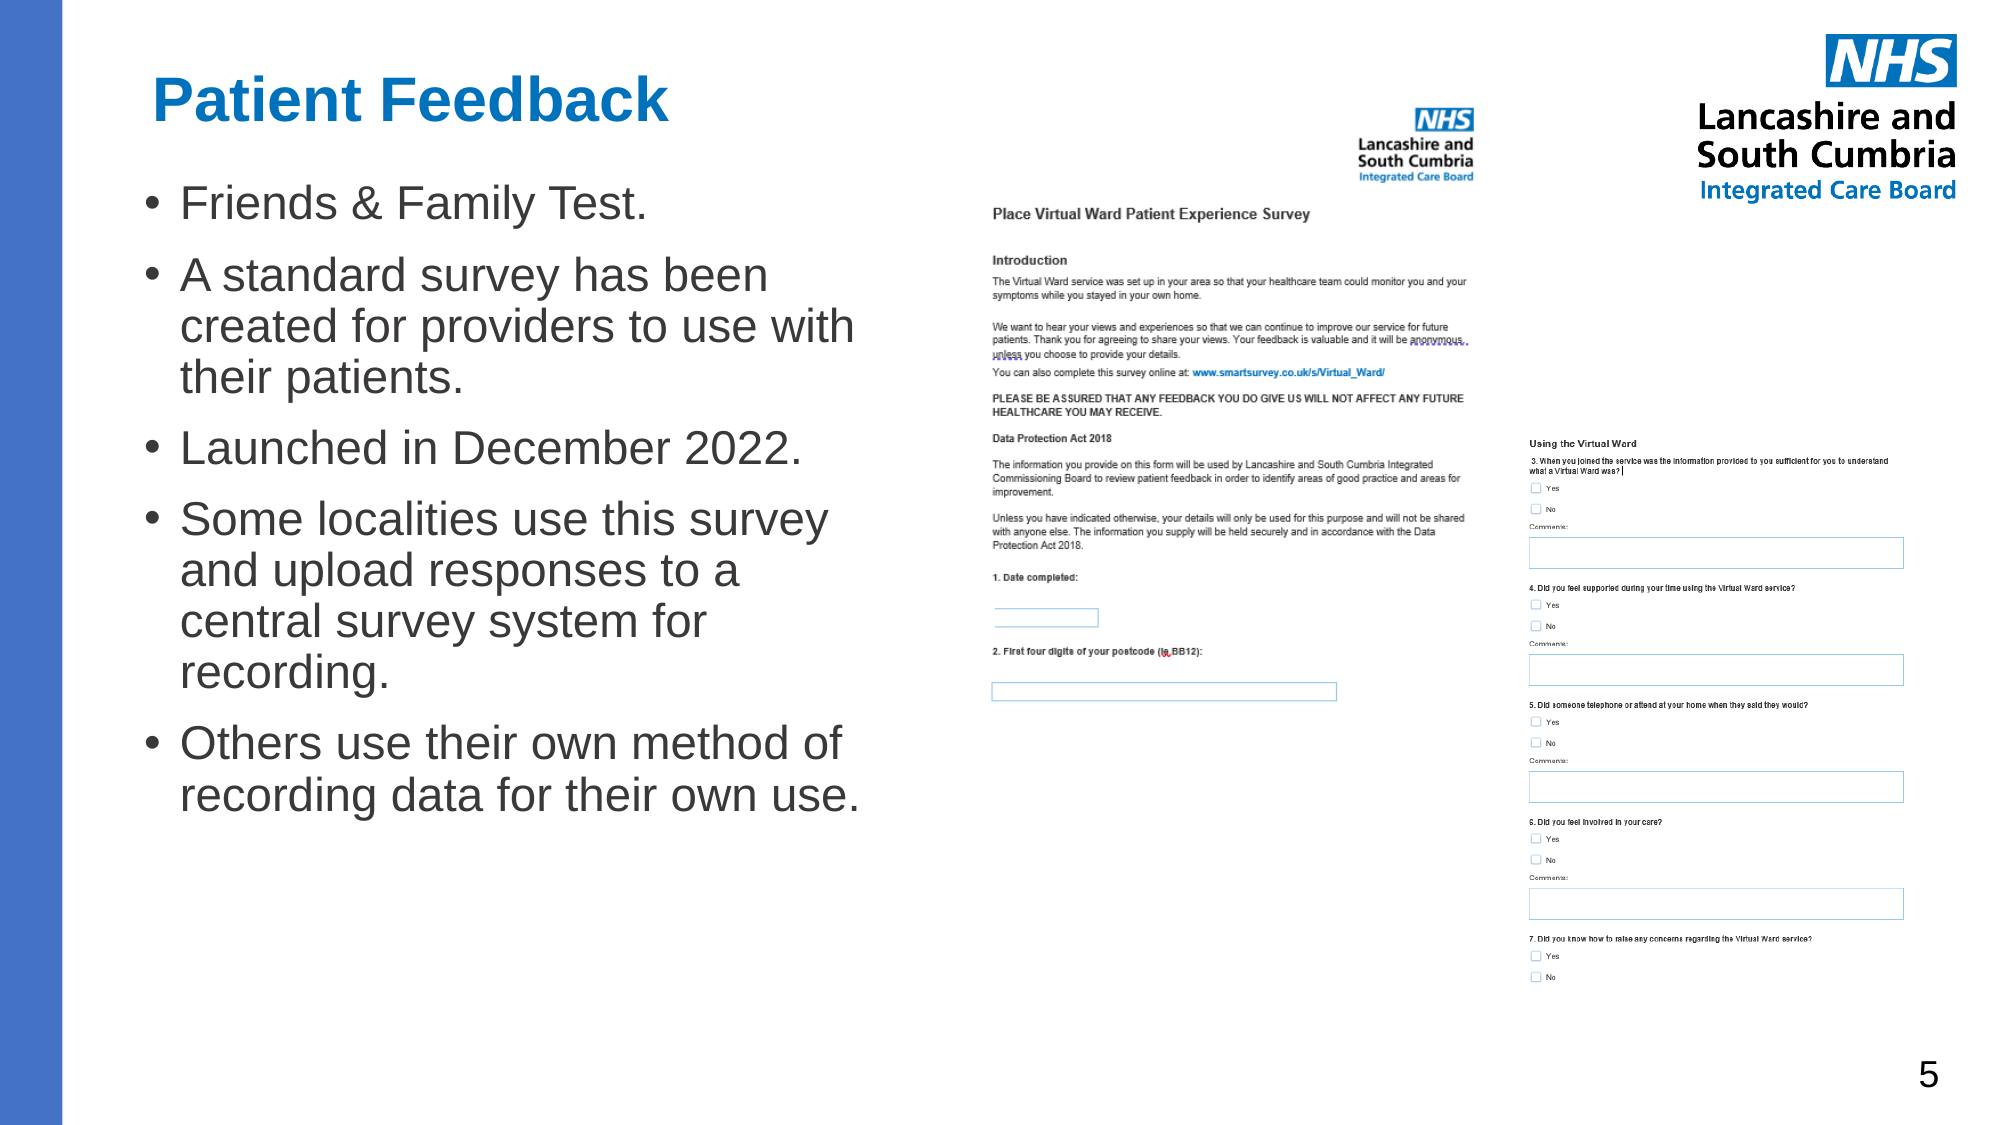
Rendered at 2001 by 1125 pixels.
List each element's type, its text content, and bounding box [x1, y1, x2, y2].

title Patient Feedback [137, 59, 1673, 144]
slide_number 5 [1889, 1042, 1969, 1103]
list Friends & Family Test. A standard survey has been created for providers to use with their patients. Launched in December 2022. Some localities use this survey and upload responses to a central survey system for recording. Others use their own method of recording data for their own use. [129, 171, 881, 886]
picture [971, 101, 1490, 731]
picture [1513, 433, 1916, 995]
picture [1698, 34, 1957, 204]
